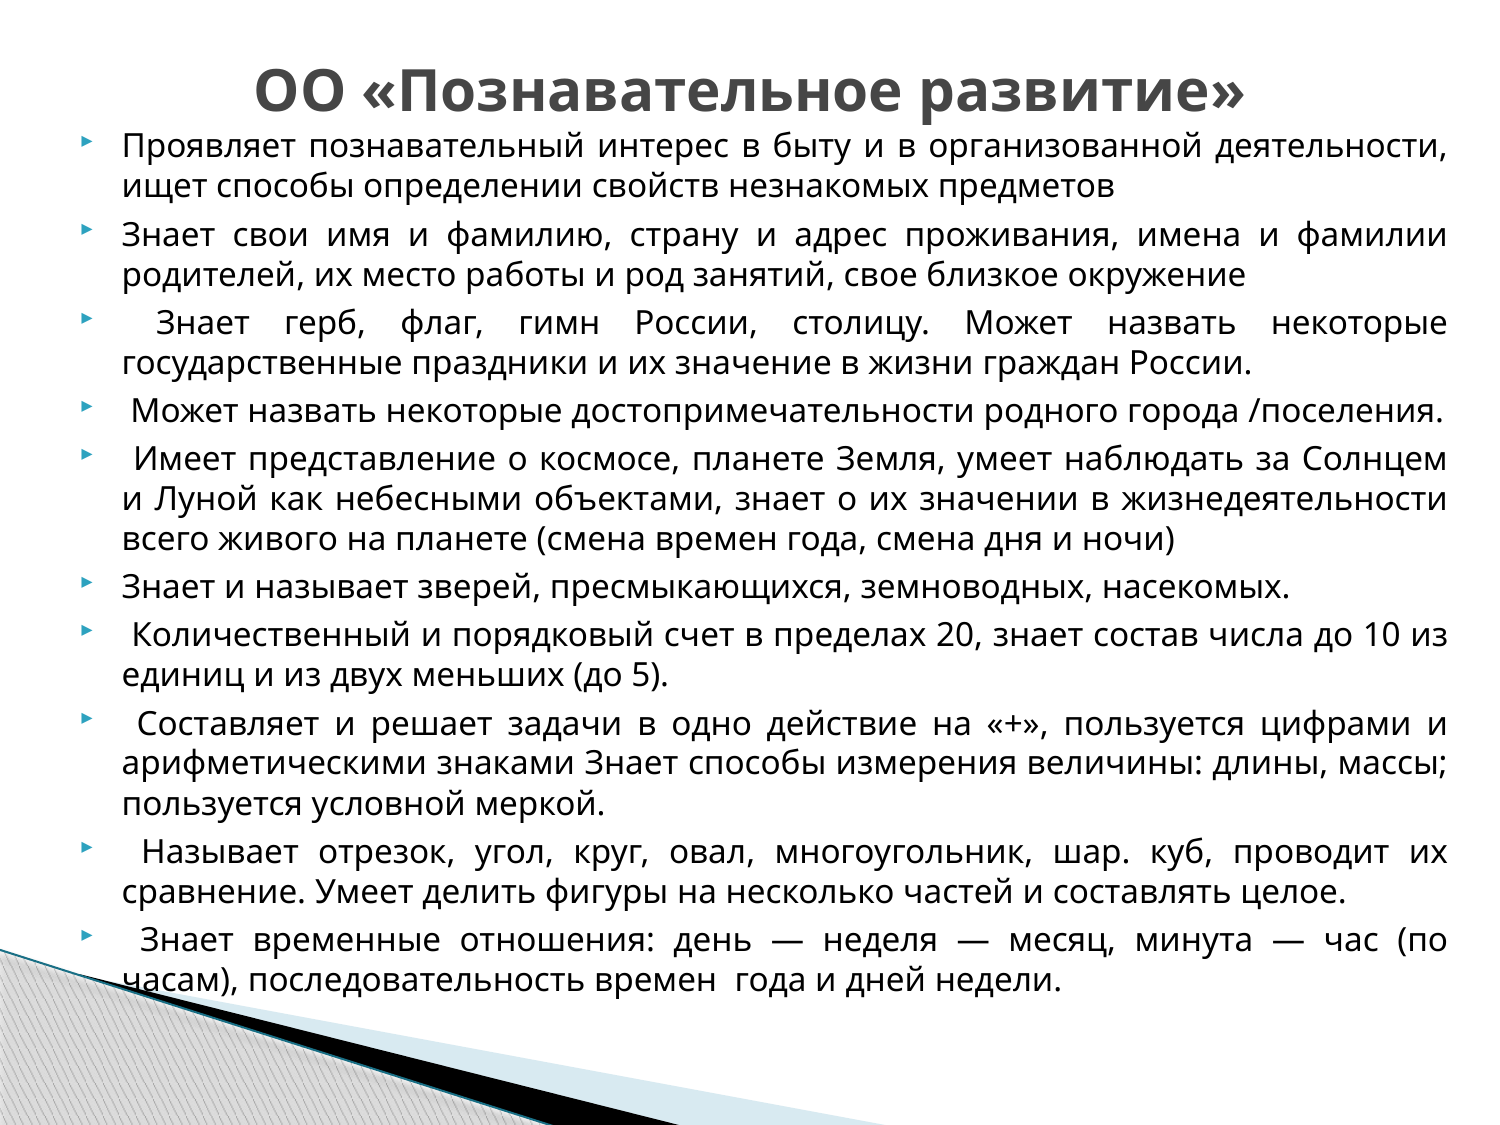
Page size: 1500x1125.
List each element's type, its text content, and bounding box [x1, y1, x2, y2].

list Проявляет познавательный интерес в быту и в организованной деятельности, ищет способы определении свойств незнакомых предметов Знает свои имя и фамилию, страну и адрес проживания, имена и фамилии родителей, их место работы и род занятий, свое близкое окружение Знает герб, флаг, гимн России, столицу. Может назвать некоторые государственные праздники и их значение в жизни граждан России. Может назвать некоторые достопримечательности родного города /поселения. Имеет представление о космосе, планете Земля, умеет наблюдать за Солнцем и Луной как небесными объектами, знает о их значении в жизнедеятельности всего живого на планете (смена времен года, смена дня и ночи) Знает и называет зверей, пресмыкающихся, земноводных, насекомых. Количественный и порядковый счет в пределах 20, знает состав числа до 10 из единиц и из двух меньших (до 5). Составляет и решает задачи в одно действие на «+», пользуется цифрами и арифметическими знаками Знает способы измерения величины: длины, массы; пользуется условной меркой. Называет отрезок, угол, круг, овал, многоугольник, шар. куб, проводит их сравнение. Умеет делить фигуры на несколько частей и составлять целое. Знает временные отношения: день — неделя — месяц, минута — час (по часам), последовательность времен года и дней недели. [46, 117, 1465, 997]
title ОО «Познавательное развитие» [75, 0, 1425, 106]
